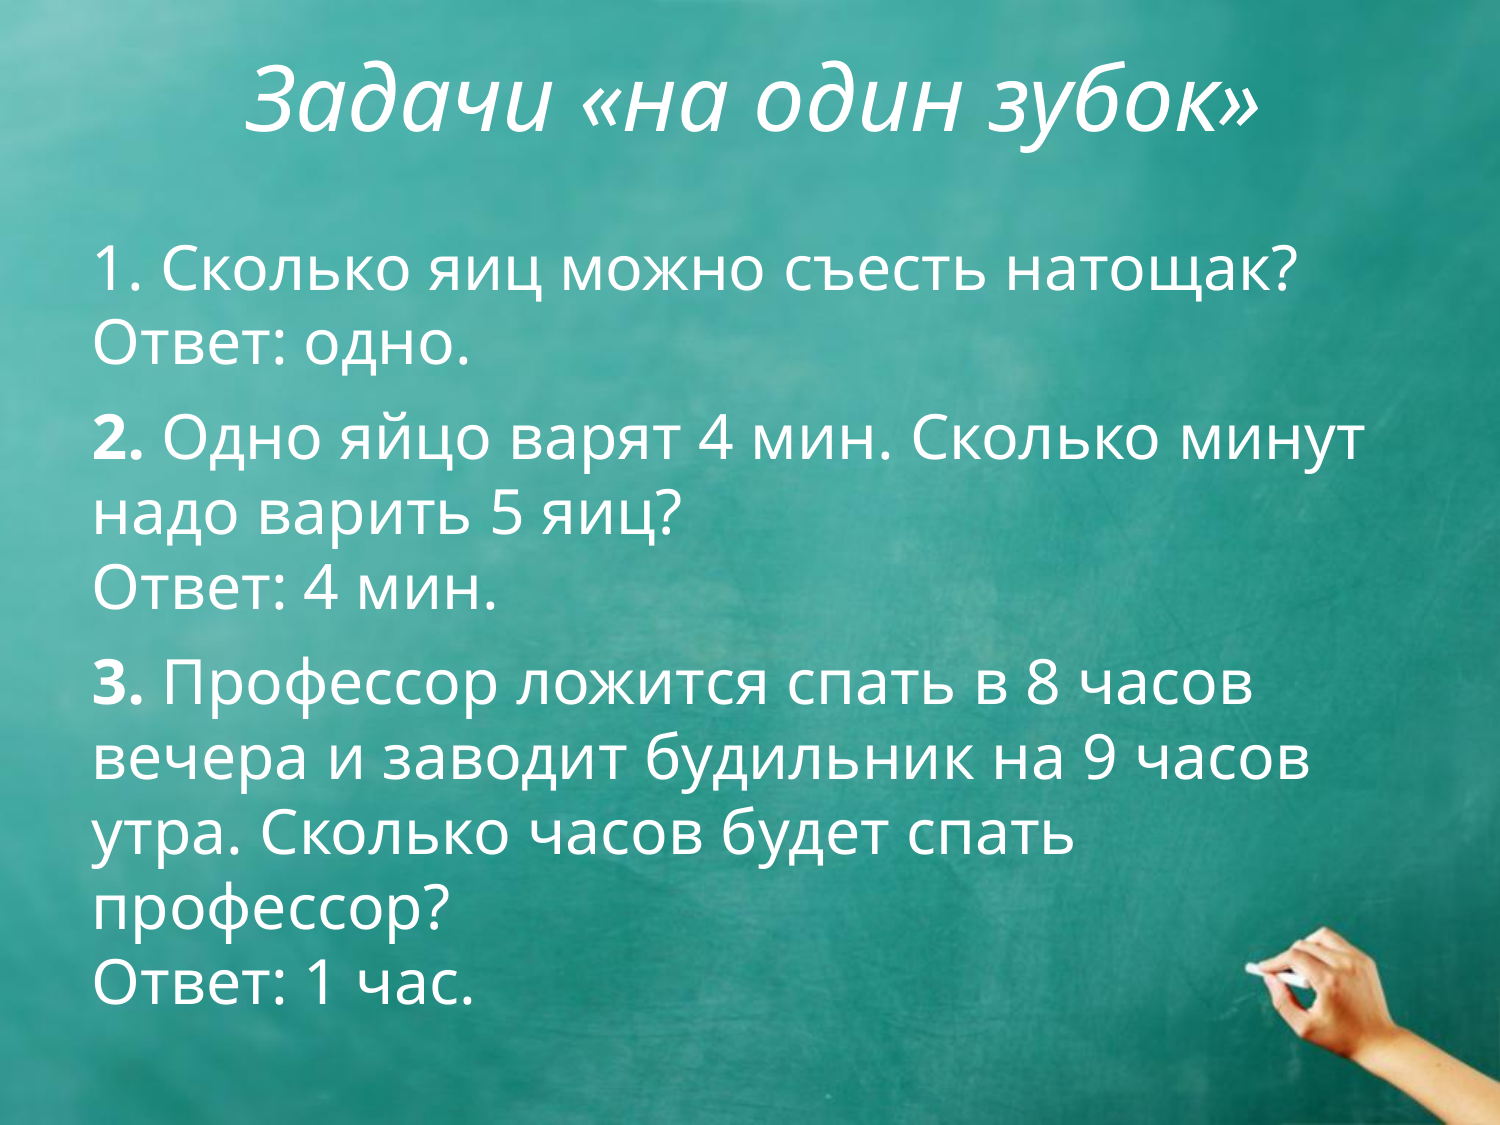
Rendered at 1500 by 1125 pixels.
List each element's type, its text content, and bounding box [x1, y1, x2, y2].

list 1. Сколько яиц можно съесть натощак? Ответ: одно. 2. Одно яйцо варят 4 мин. Сколько минут надо варить 5 яиц? Ответ: 4 мин. 3. Профессор ложится спать в 8 часов вечера и заводит будильник на 9 часов утра. Сколько часов будет спать профессор? Ответ: 1 час. [76, 219, 1436, 1041]
title Задачи «на один зубок» [39, 35, 1471, 154]
picture [0, 0, 1500, 1125]
